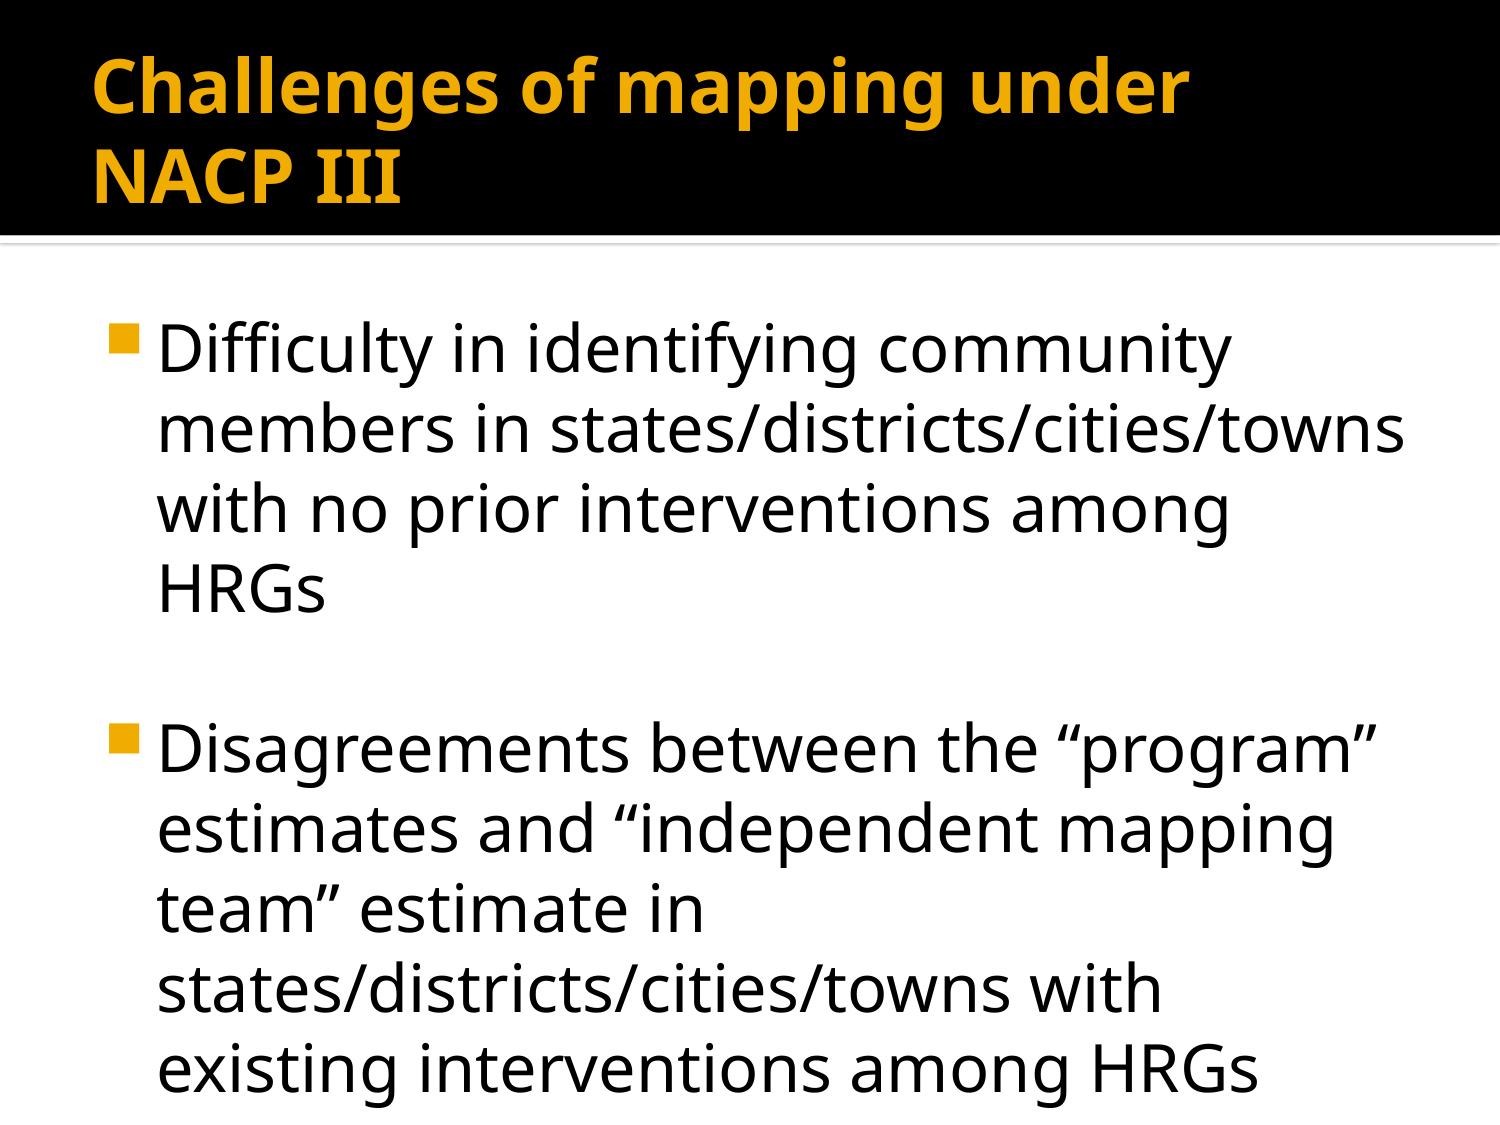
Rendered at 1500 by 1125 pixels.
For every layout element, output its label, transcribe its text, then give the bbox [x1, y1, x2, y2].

title Challenges of mapping under NACP III [75, 25, 1425, 231]
list Difficulty in identifying community members in states/districts/cities/towns with no prior interventions among HRGs Disagreements between the “program” estimates and “independent mapping team” estimate in states/districts/cities/towns with existing interventions among HRGs [75, 291, 1425, 1050]
